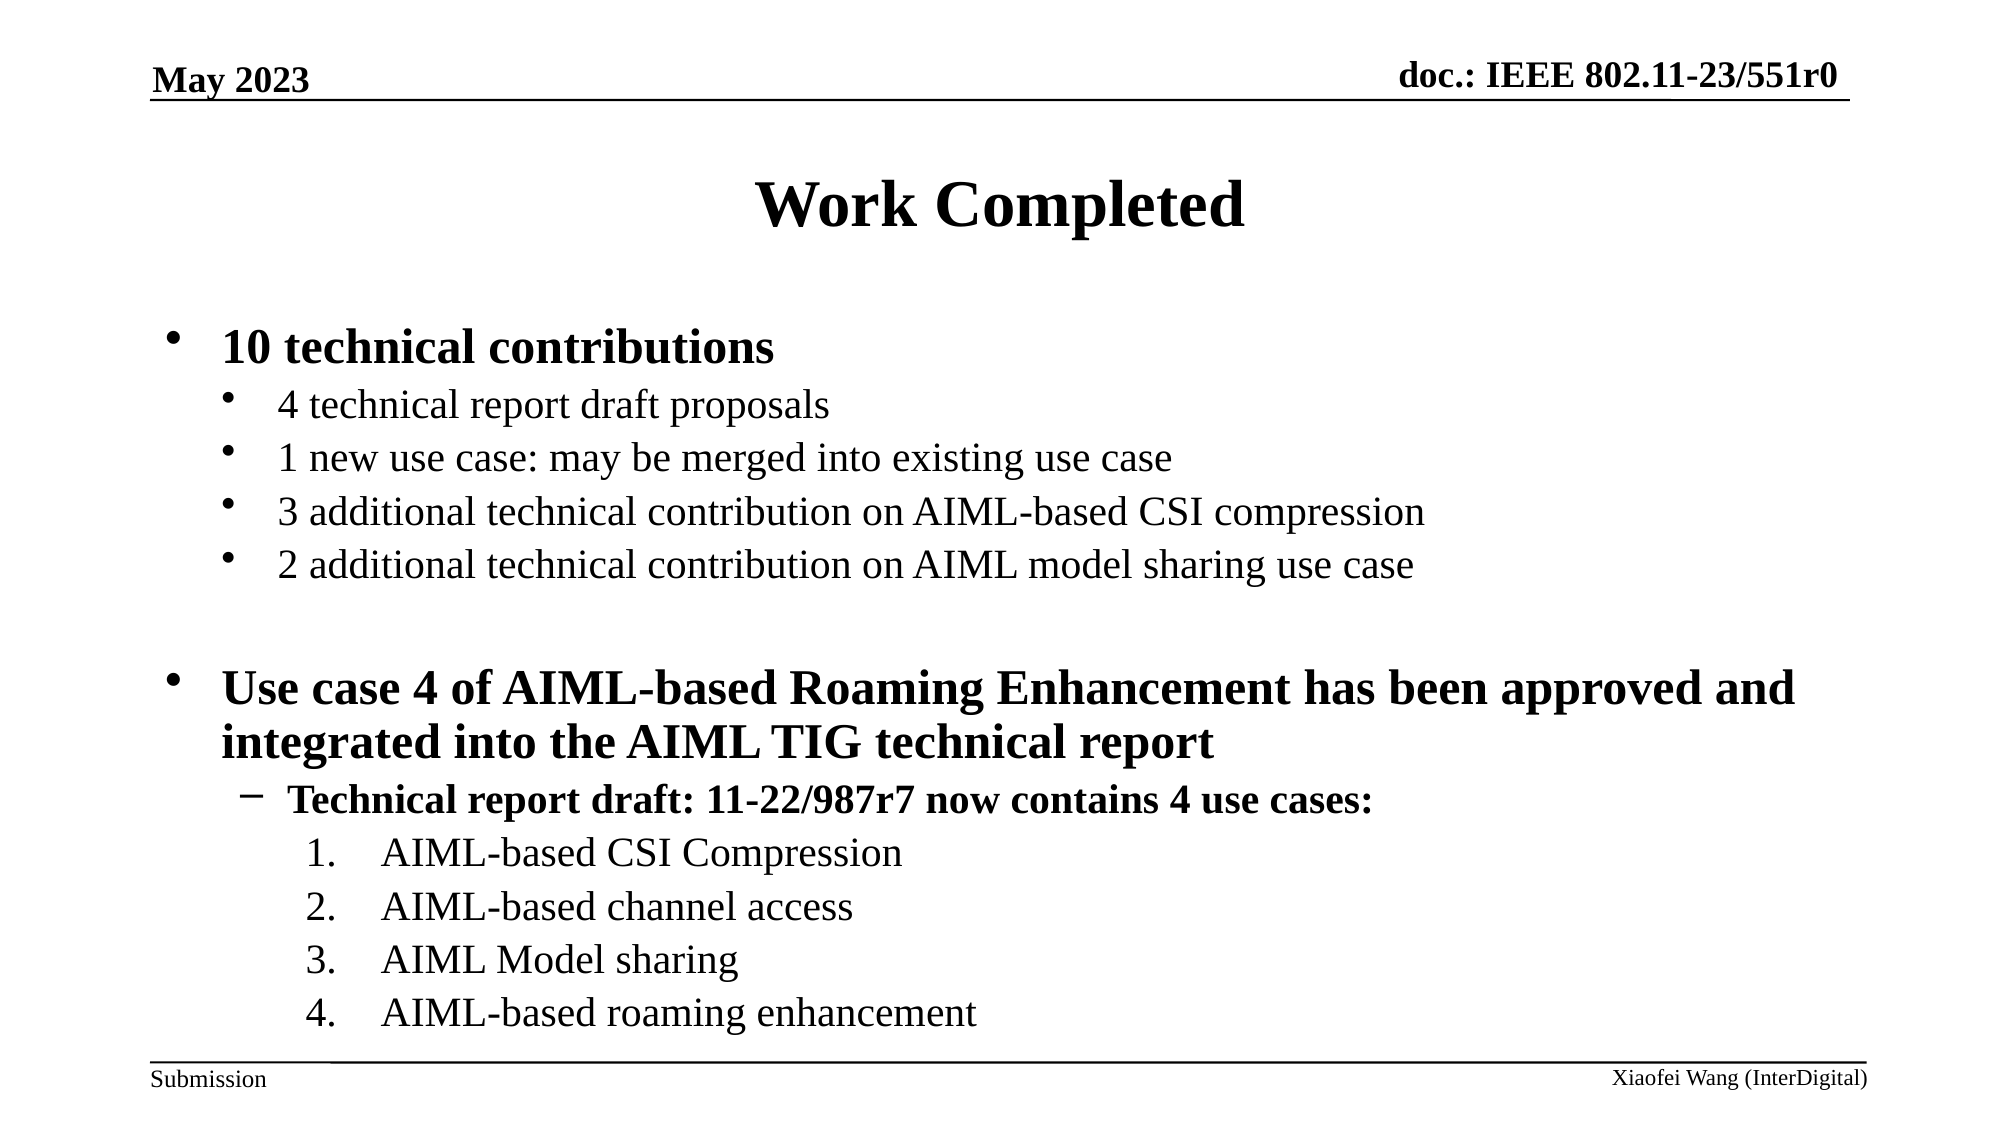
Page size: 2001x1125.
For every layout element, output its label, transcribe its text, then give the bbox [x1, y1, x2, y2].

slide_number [152, 54, 312, 101]
footer Xiaofei Wang (InterDigital) [1609, 1061, 1869, 1091]
title Work Completed [149, 112, 1851, 288]
list 10 technical contributions 4 technical report draft proposals 1 new use case: may be merged into existing use case 3 additional technical contribution on AIML-based CSI compression 2 additional technical contribution on AIML model sharing use case Use case 4 of AIML-based Roaming Enhancement has been approved and integrated into the AIML TIG technical report Technical report draft: 11-22/987r7 now contains 4 use cases: AIML-based CSI Compression AIML-based channel access AIML Model sharing AIML-based roaming enhancement [149, 312, 1851, 988]
